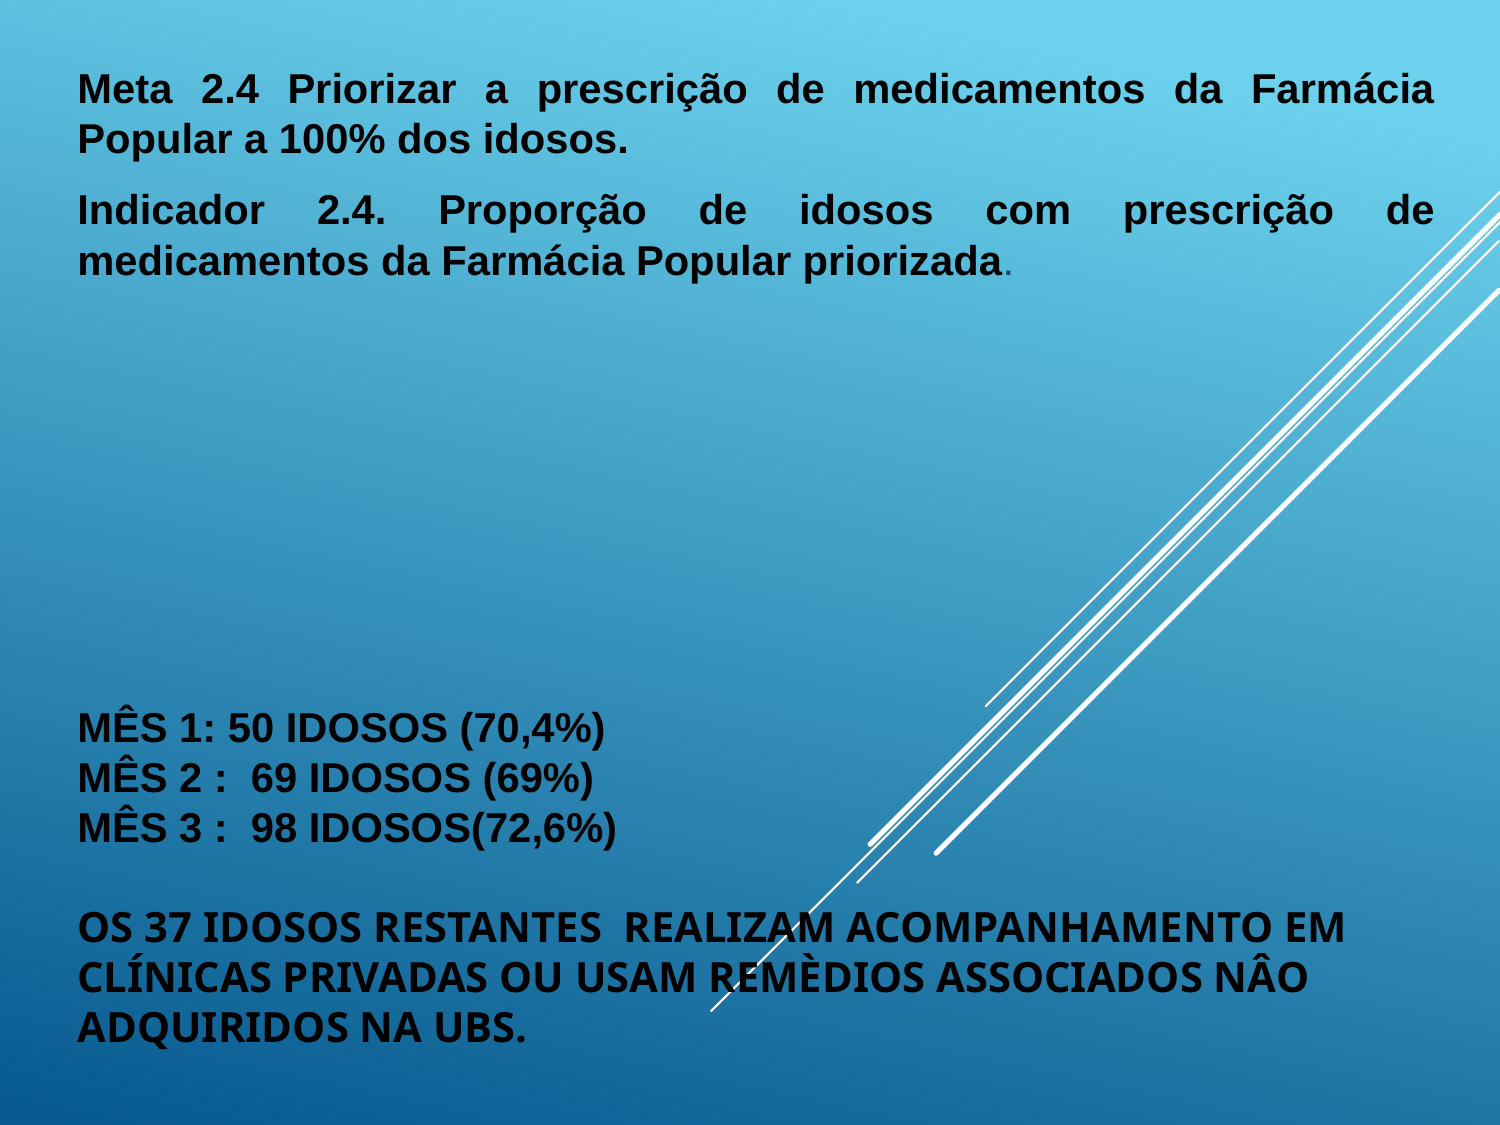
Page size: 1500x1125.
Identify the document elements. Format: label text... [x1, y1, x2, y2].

title mês 1: 50 idosos (70,4%) Mês 2 : 69 IDOSOS (69%) mês 3 : 98 IDOSOS(72,6%) Os 37 idosos RESTANTES realizam acompanhamento em clínicas privadas OU USAM REMÈDIOS ASSOCIADOS NÂO ADQUIRIDOS NA UBS. [62, 468, 1450, 1059]
subtitle Meta 2.4 Priorizar a prescrição de medicamentos da Farmácia Popular a 100% dos idosos. Indicador 2.4. Proporção de idosos com prescrição de medicamentos da Farmácia Popular priorizada. [62, 54, 1450, 468]
